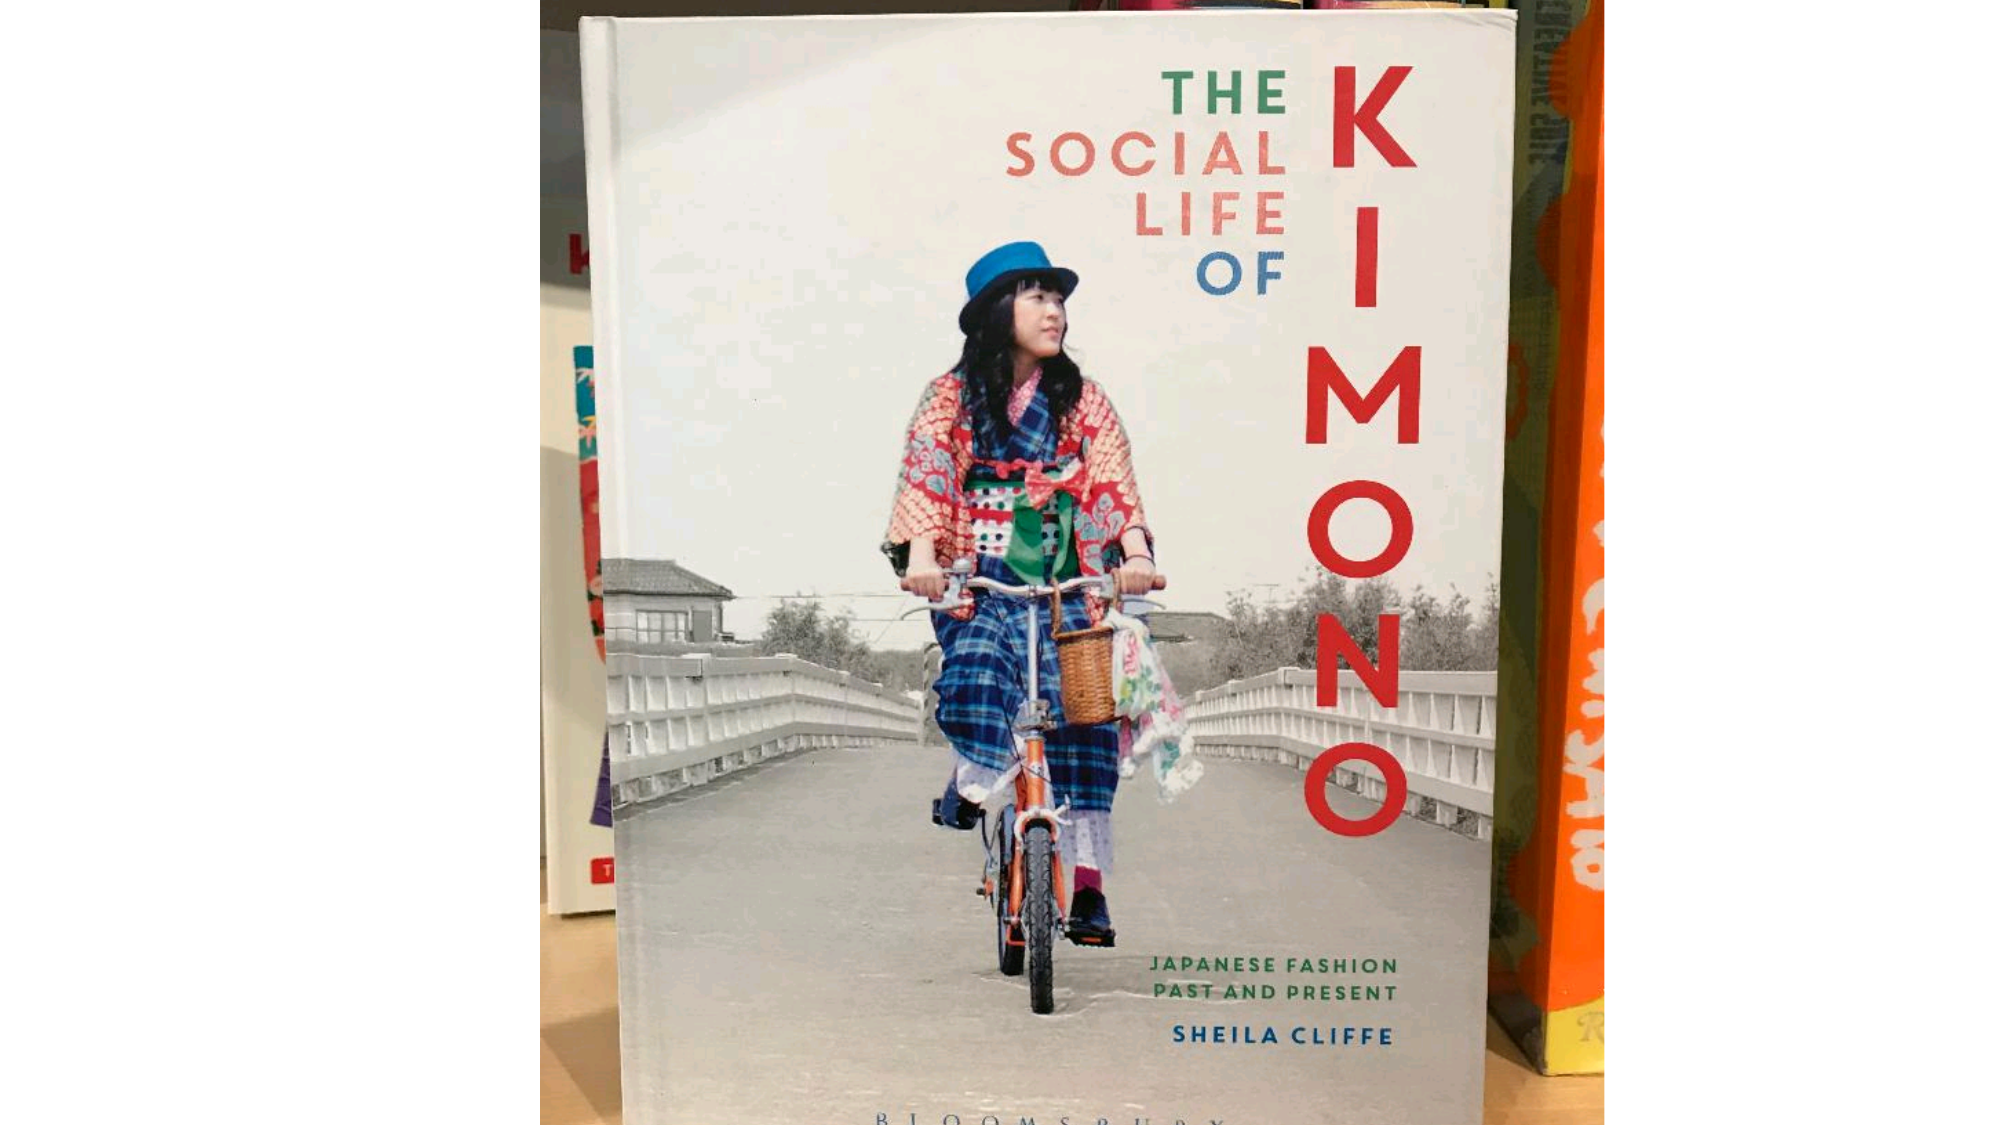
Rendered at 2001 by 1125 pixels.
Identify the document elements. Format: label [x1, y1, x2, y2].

picture [489, 0, 1605, 1125]
